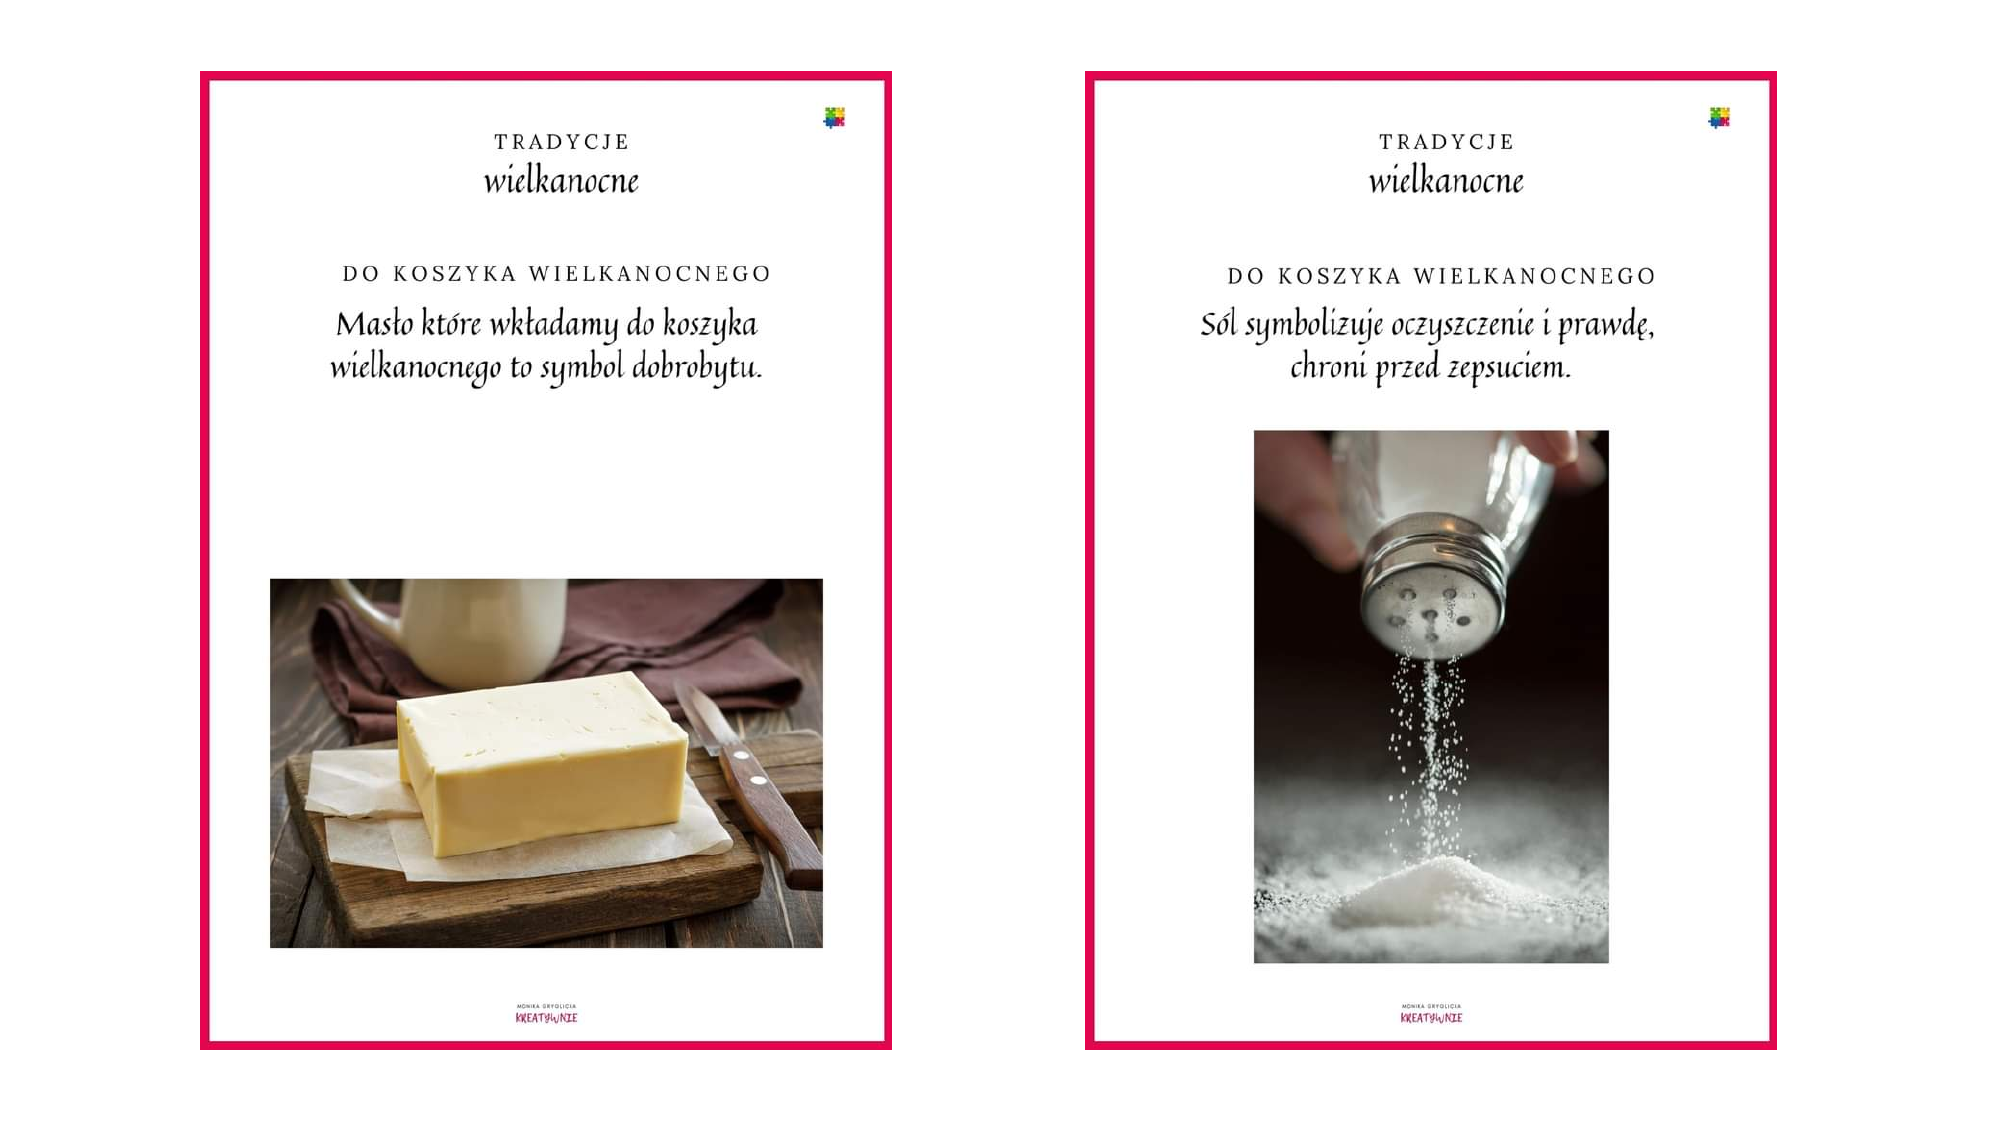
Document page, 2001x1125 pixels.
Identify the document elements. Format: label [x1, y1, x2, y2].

picture [200, 71, 892, 1050]
picture [1085, 71, 1777, 1050]
